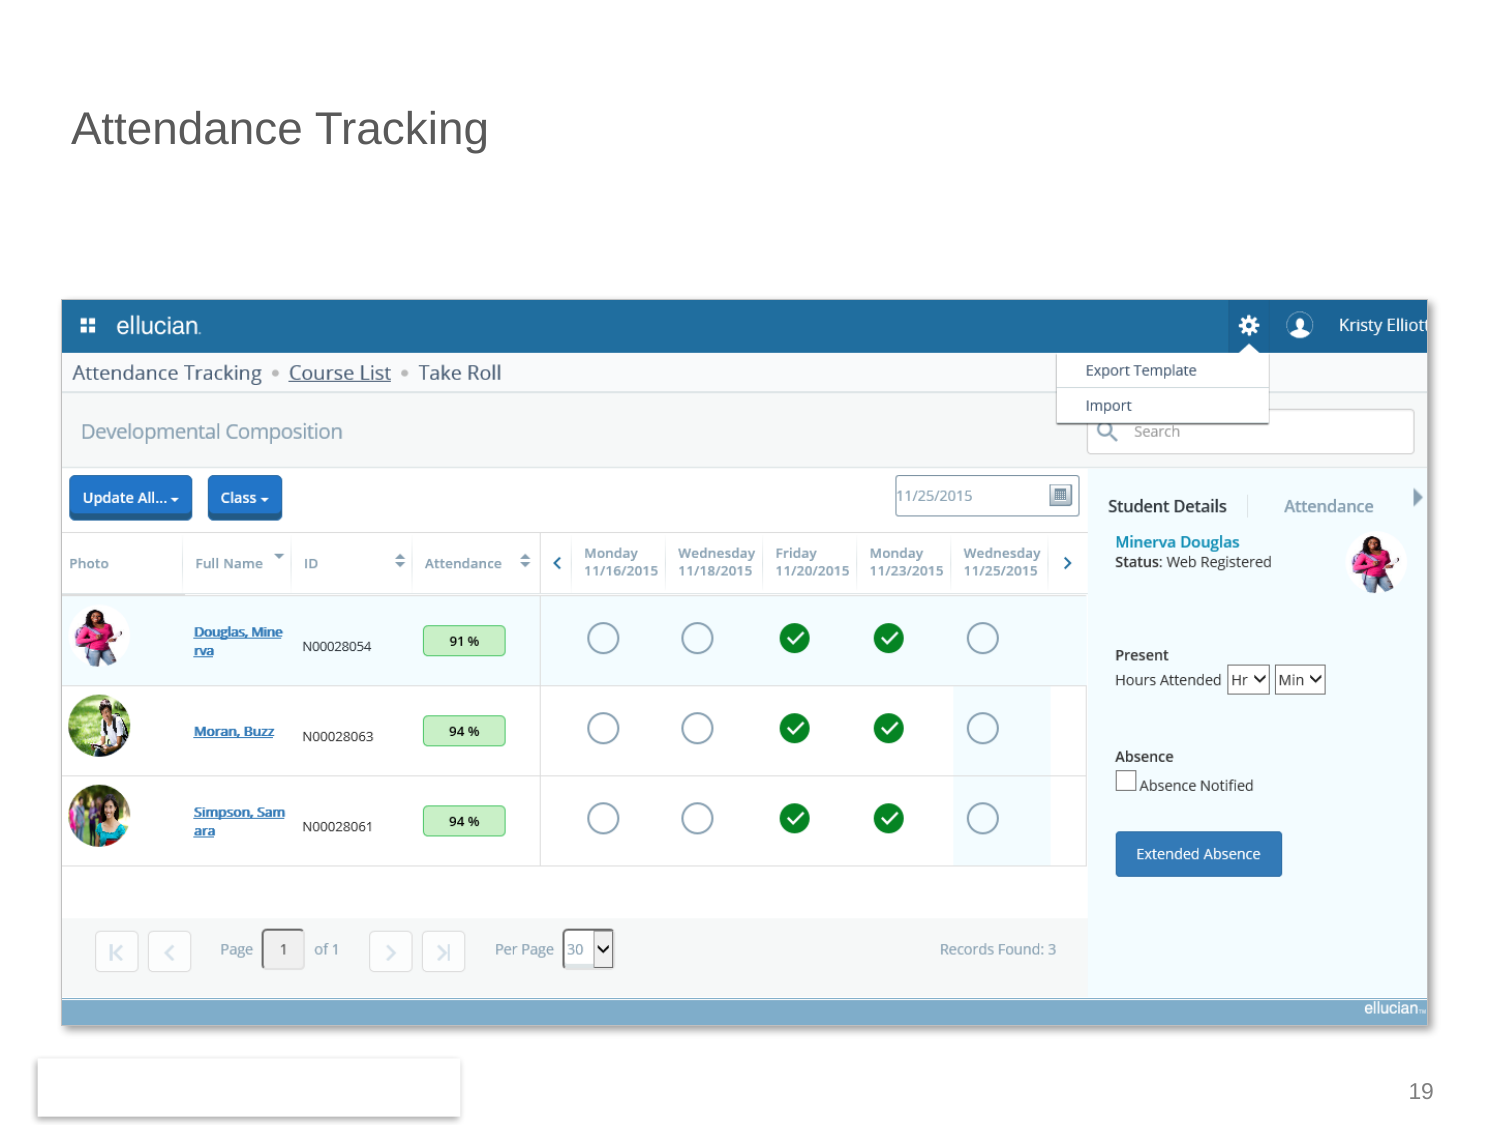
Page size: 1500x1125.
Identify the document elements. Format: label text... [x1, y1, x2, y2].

title Attendance Tracking [71, 37, 1435, 155]
picture [61, 299, 1428, 1026]
